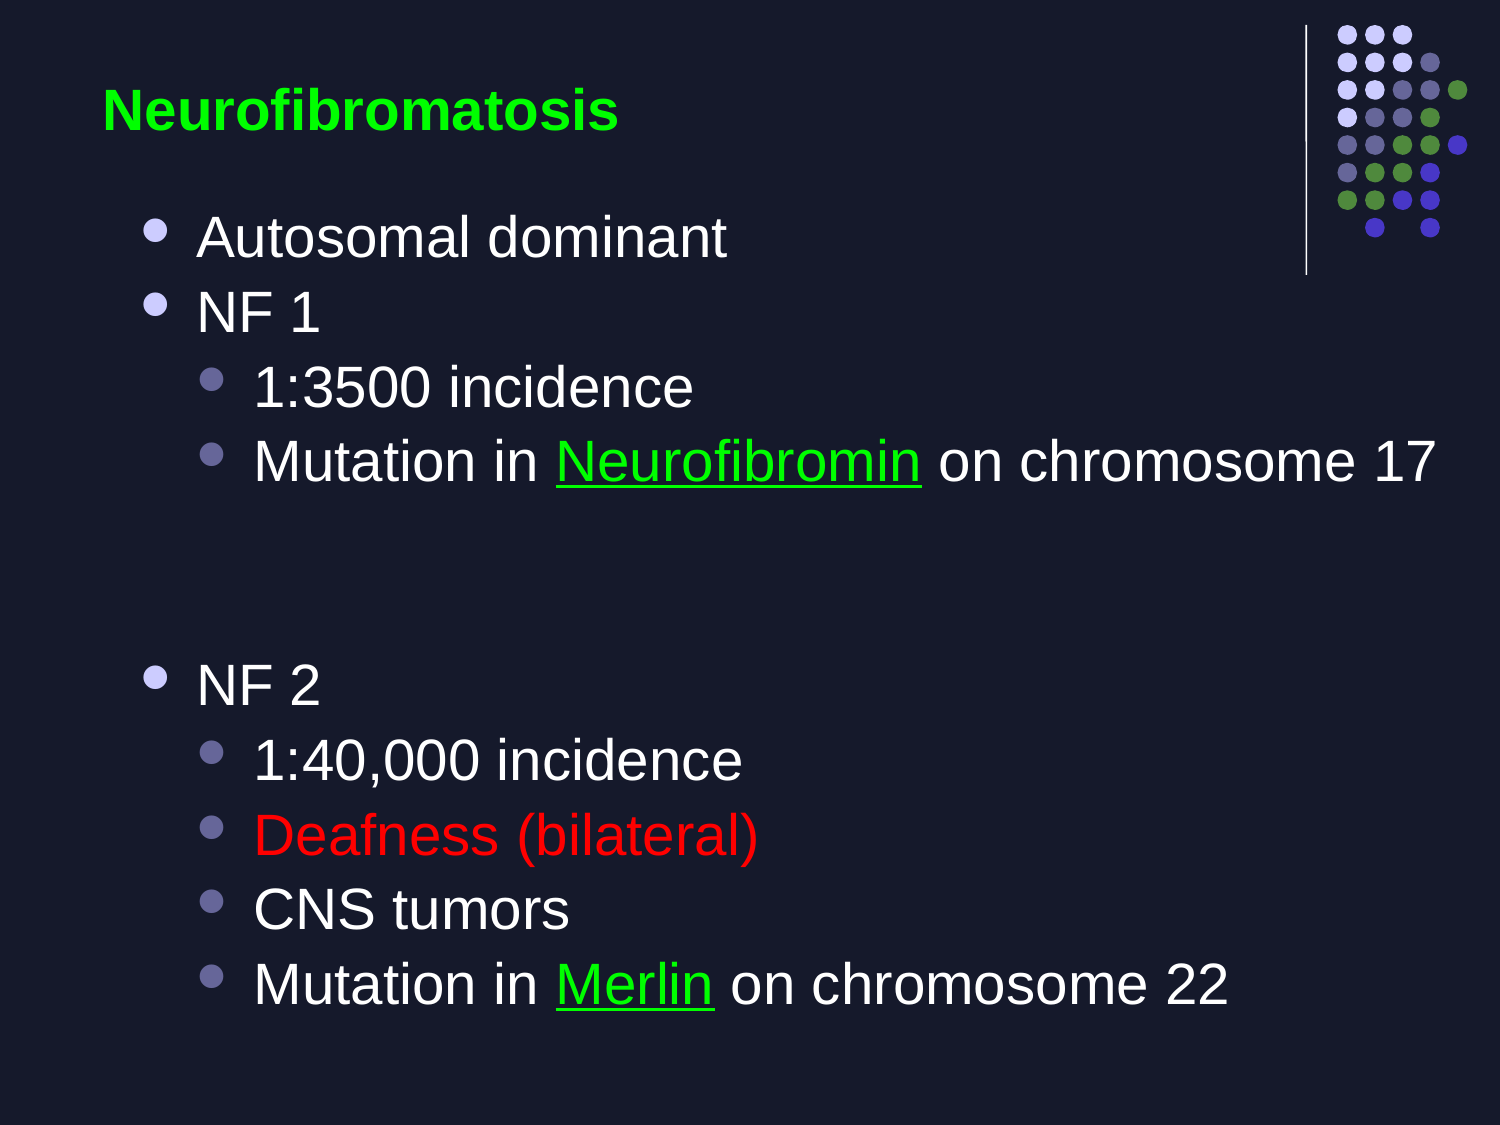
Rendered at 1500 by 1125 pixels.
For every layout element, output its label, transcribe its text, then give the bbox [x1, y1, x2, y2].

title Neurofibromatosis [87, 0, 1326, 151]
list Autosomal dominant NF 1 1:3500 incidence Mutation in Neurofibromin on chromosome 17 NF 2 1:40,000 incidence Deafness (bilateral) CNS tumors Mutation in Merlin on chromosome 22 [124, 199, 1500, 1125]
